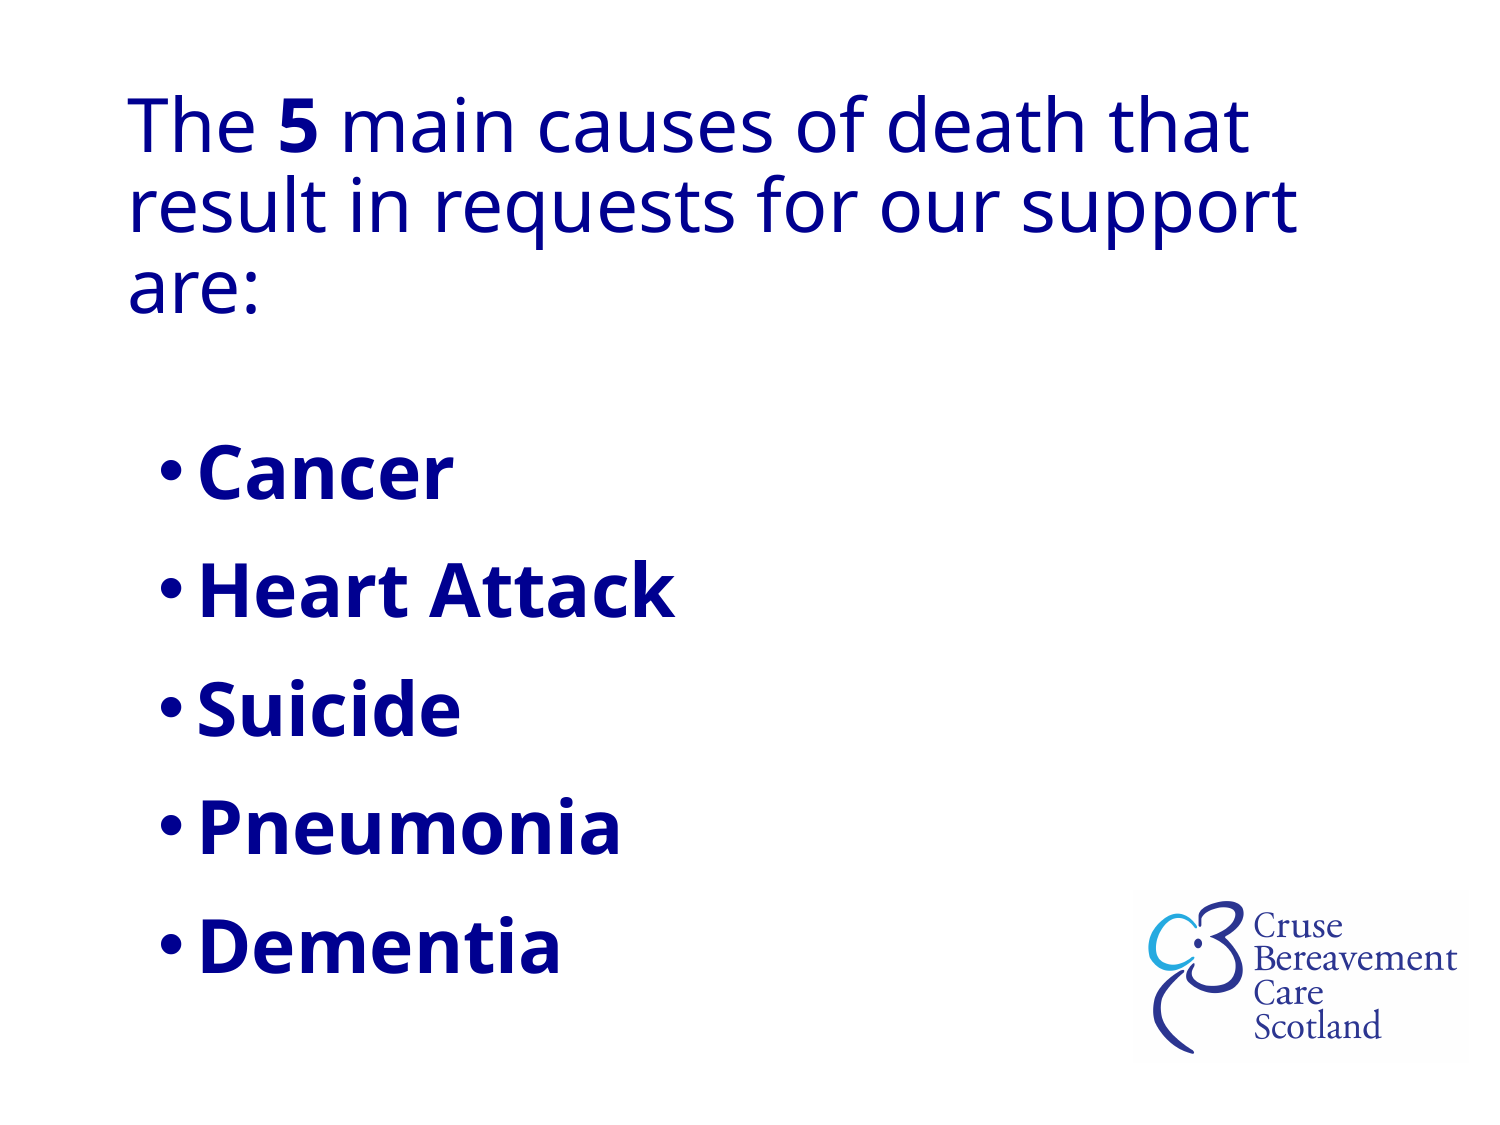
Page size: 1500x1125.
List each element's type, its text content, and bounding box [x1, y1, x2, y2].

list Cancer Heart Attack Suicide Pneumonia Dementia [68, 343, 1451, 1025]
picture [1132, 889, 1470, 1063]
title The 5 main causes of death that result in requests for our support are: [112, 99, 1387, 318]
